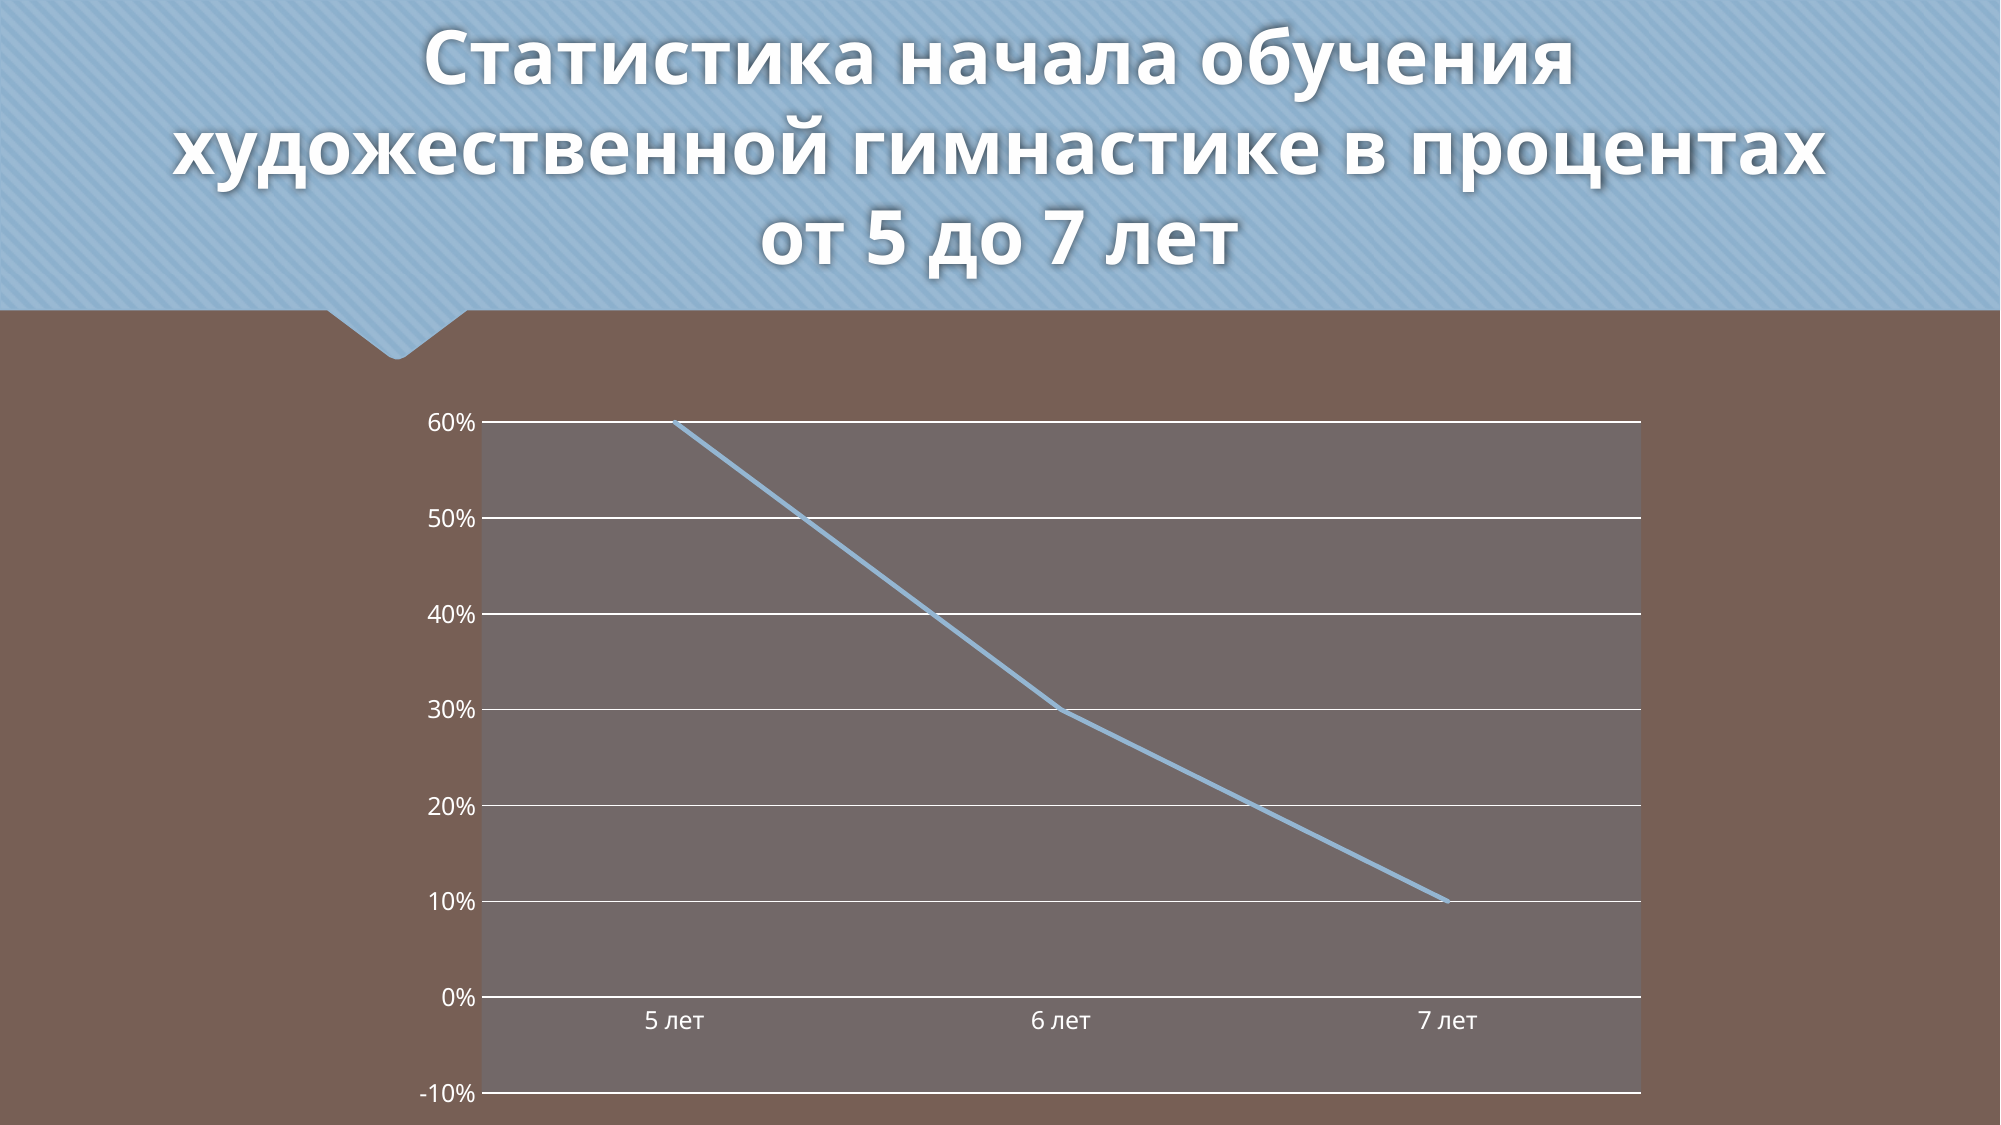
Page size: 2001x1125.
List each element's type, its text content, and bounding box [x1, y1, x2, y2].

title Статистика начала обучения художественной гимнастике в процентах от 5 до 7 лет [132, 90, 1868, 287]
chart [393, 390, 1667, 1125]
